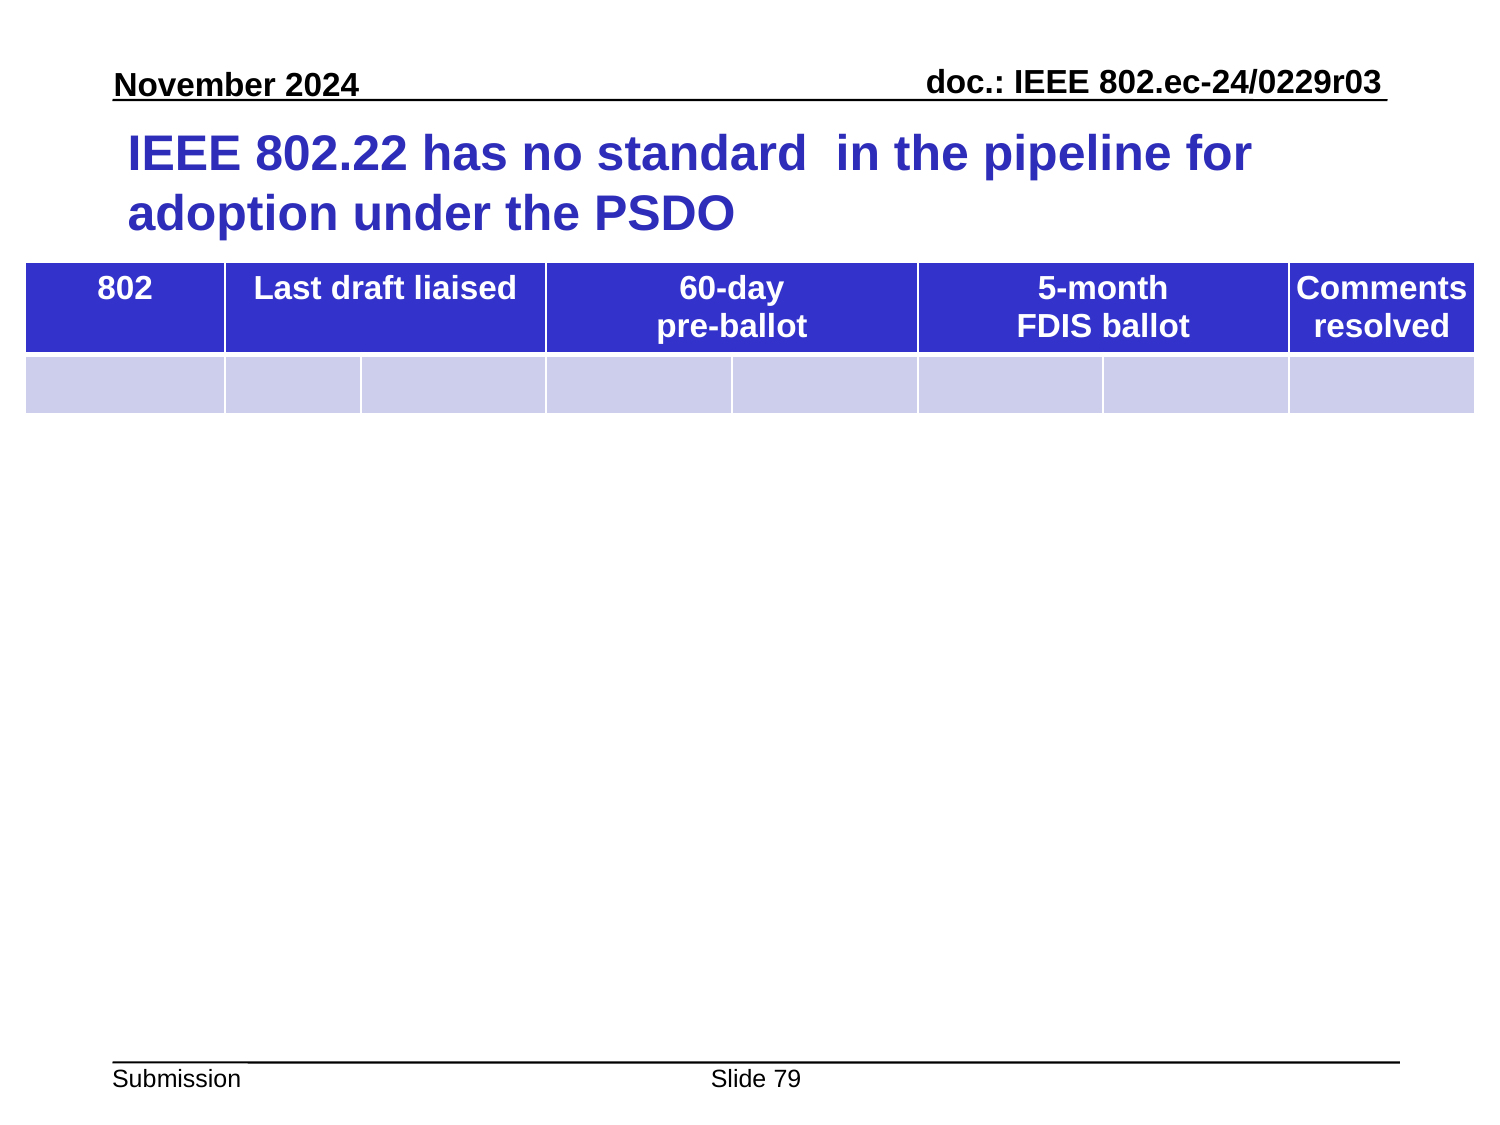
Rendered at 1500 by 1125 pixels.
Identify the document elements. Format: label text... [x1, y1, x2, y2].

table_header Last draft liaised [226, 263, 545, 352]
table_cell [919, 357, 1102, 413]
slide_number Slide 79 [709, 1061, 803, 1093]
table_cell [1290, 357, 1474, 413]
table_cell [26, 357, 224, 413]
table_cell [226, 357, 360, 413]
table_header Comments resolved [1290, 263, 1474, 352]
table_cell [362, 357, 545, 413]
table_header 60-day pre-ballot [547, 263, 917, 352]
table_cell [733, 357, 917, 413]
table_cell [1104, 357, 1288, 413]
table_header 5-month FDIS ballot [919, 263, 1288, 352]
table_header 802 [26, 263, 224, 352]
title IEEE 802.22 has no standard in the pipeline for adoption under the PSDO [112, 112, 1388, 262]
table_cell [547, 357, 731, 413]
